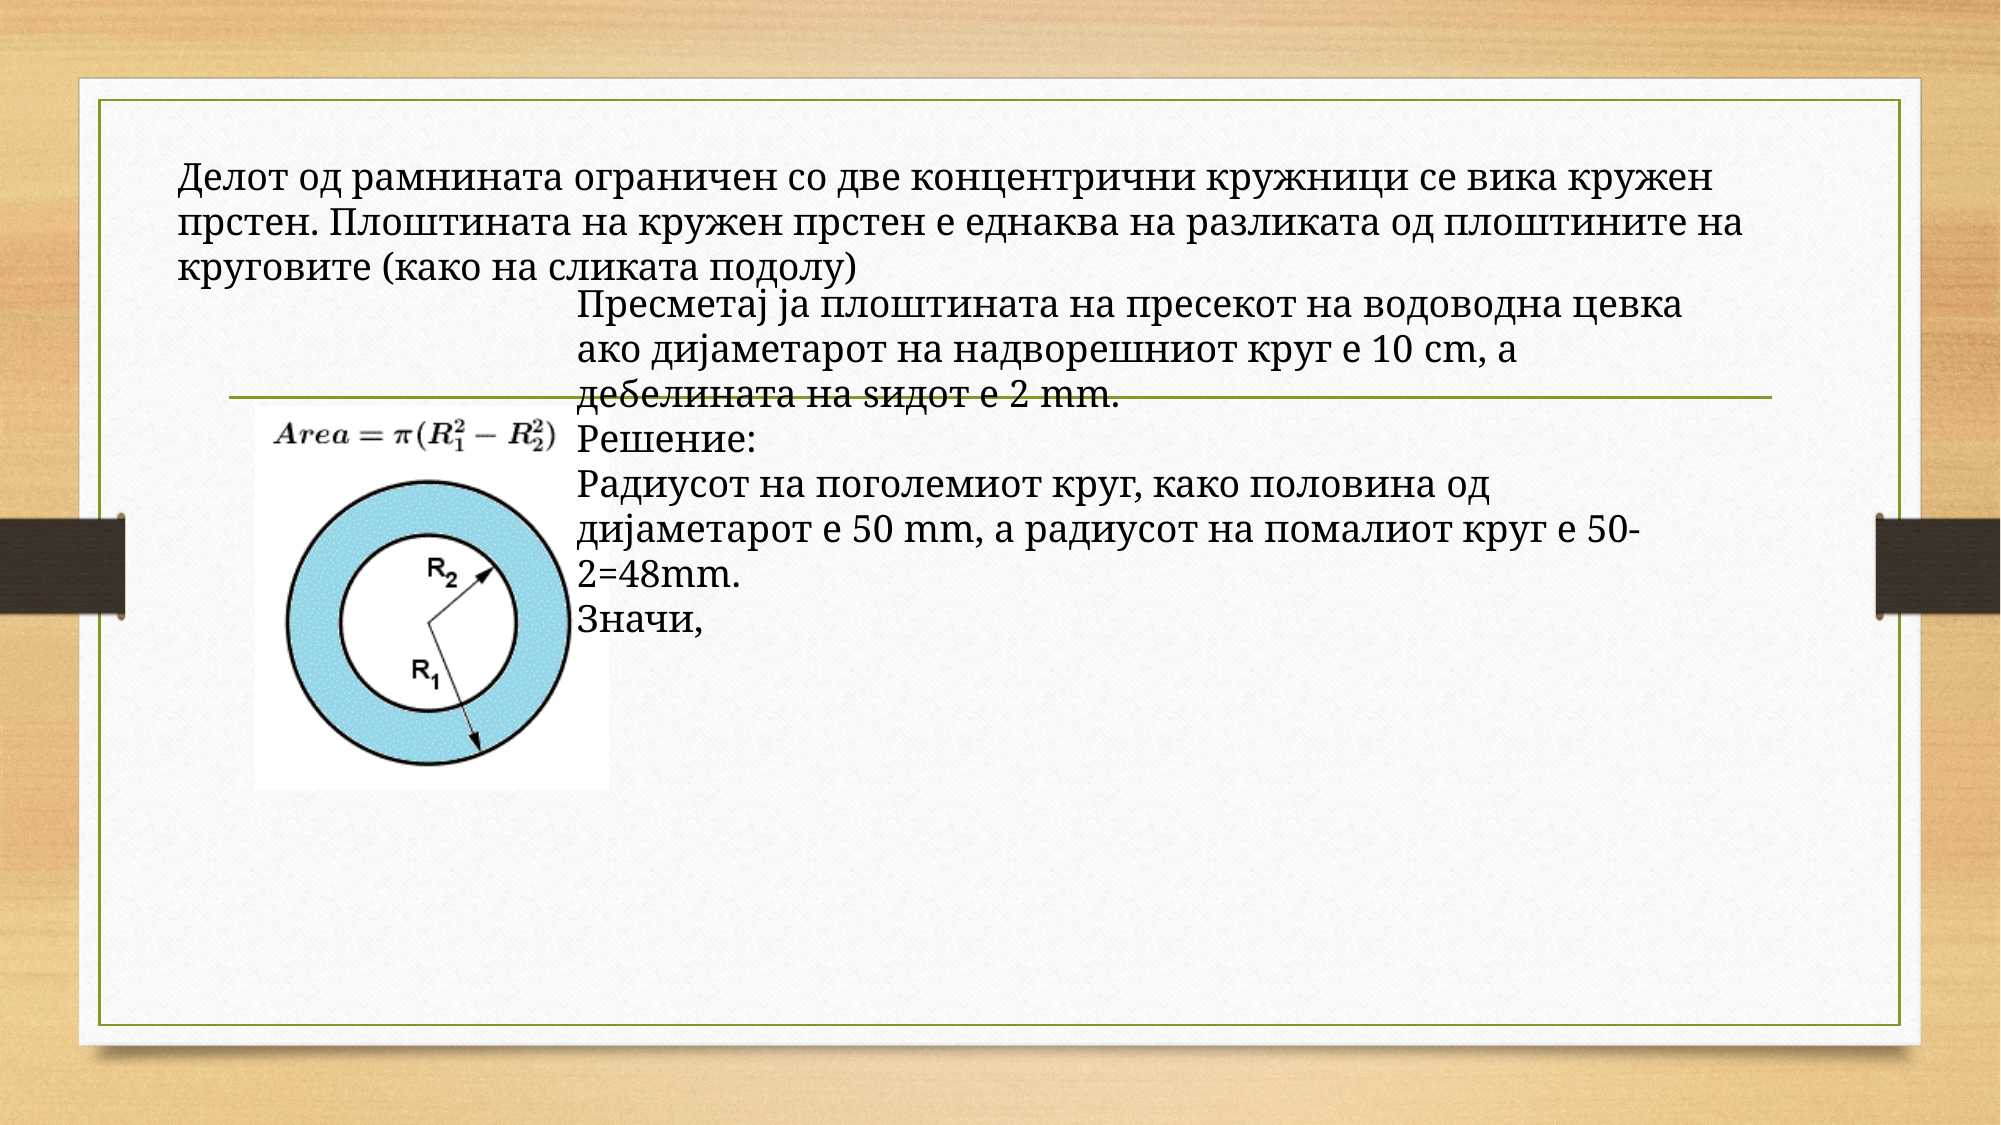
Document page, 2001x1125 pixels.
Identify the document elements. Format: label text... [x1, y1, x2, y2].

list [254, 406, 609, 790]
picture [0, 0, 2001, 1125]
text_box Делот од рамнината ограничен со две концентрични кружници се вика кружен прстен. Плоштината на кружен прстен е еднаква на разликата од плоштините на круговите (како на сликата подолу) [162, 145, 1824, 296]
